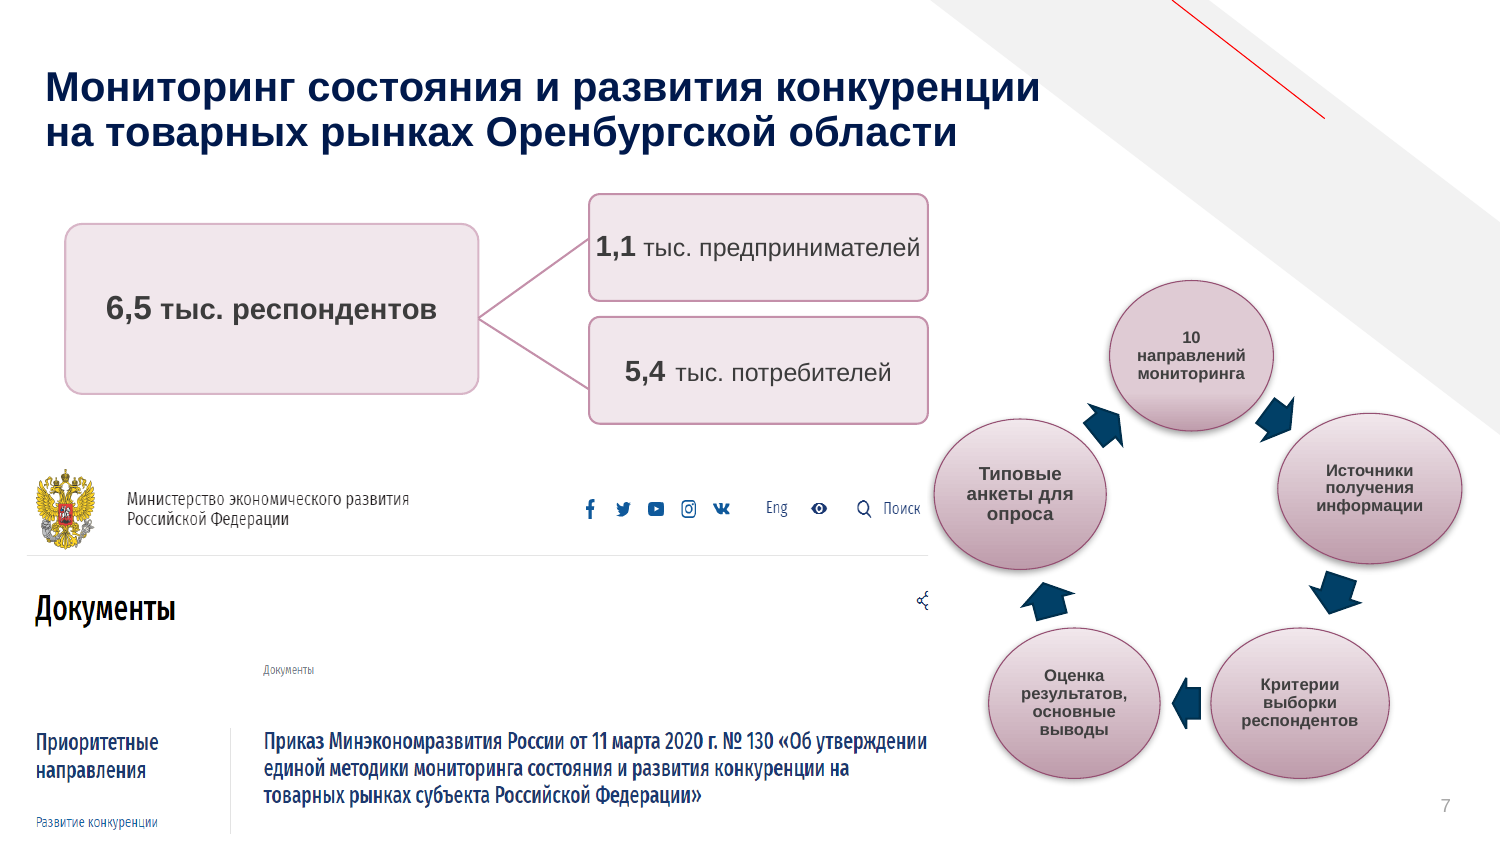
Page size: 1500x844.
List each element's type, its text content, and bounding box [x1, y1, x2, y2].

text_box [915, 280, 1465, 779]
picture [26, 469, 929, 834]
slide_number 7 [1371, 786, 1463, 827]
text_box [65, 194, 928, 424]
title Мониторинг состояния и развития конкуренции на товарных рынках Оренбургской области [33, 48, 1127, 156]
